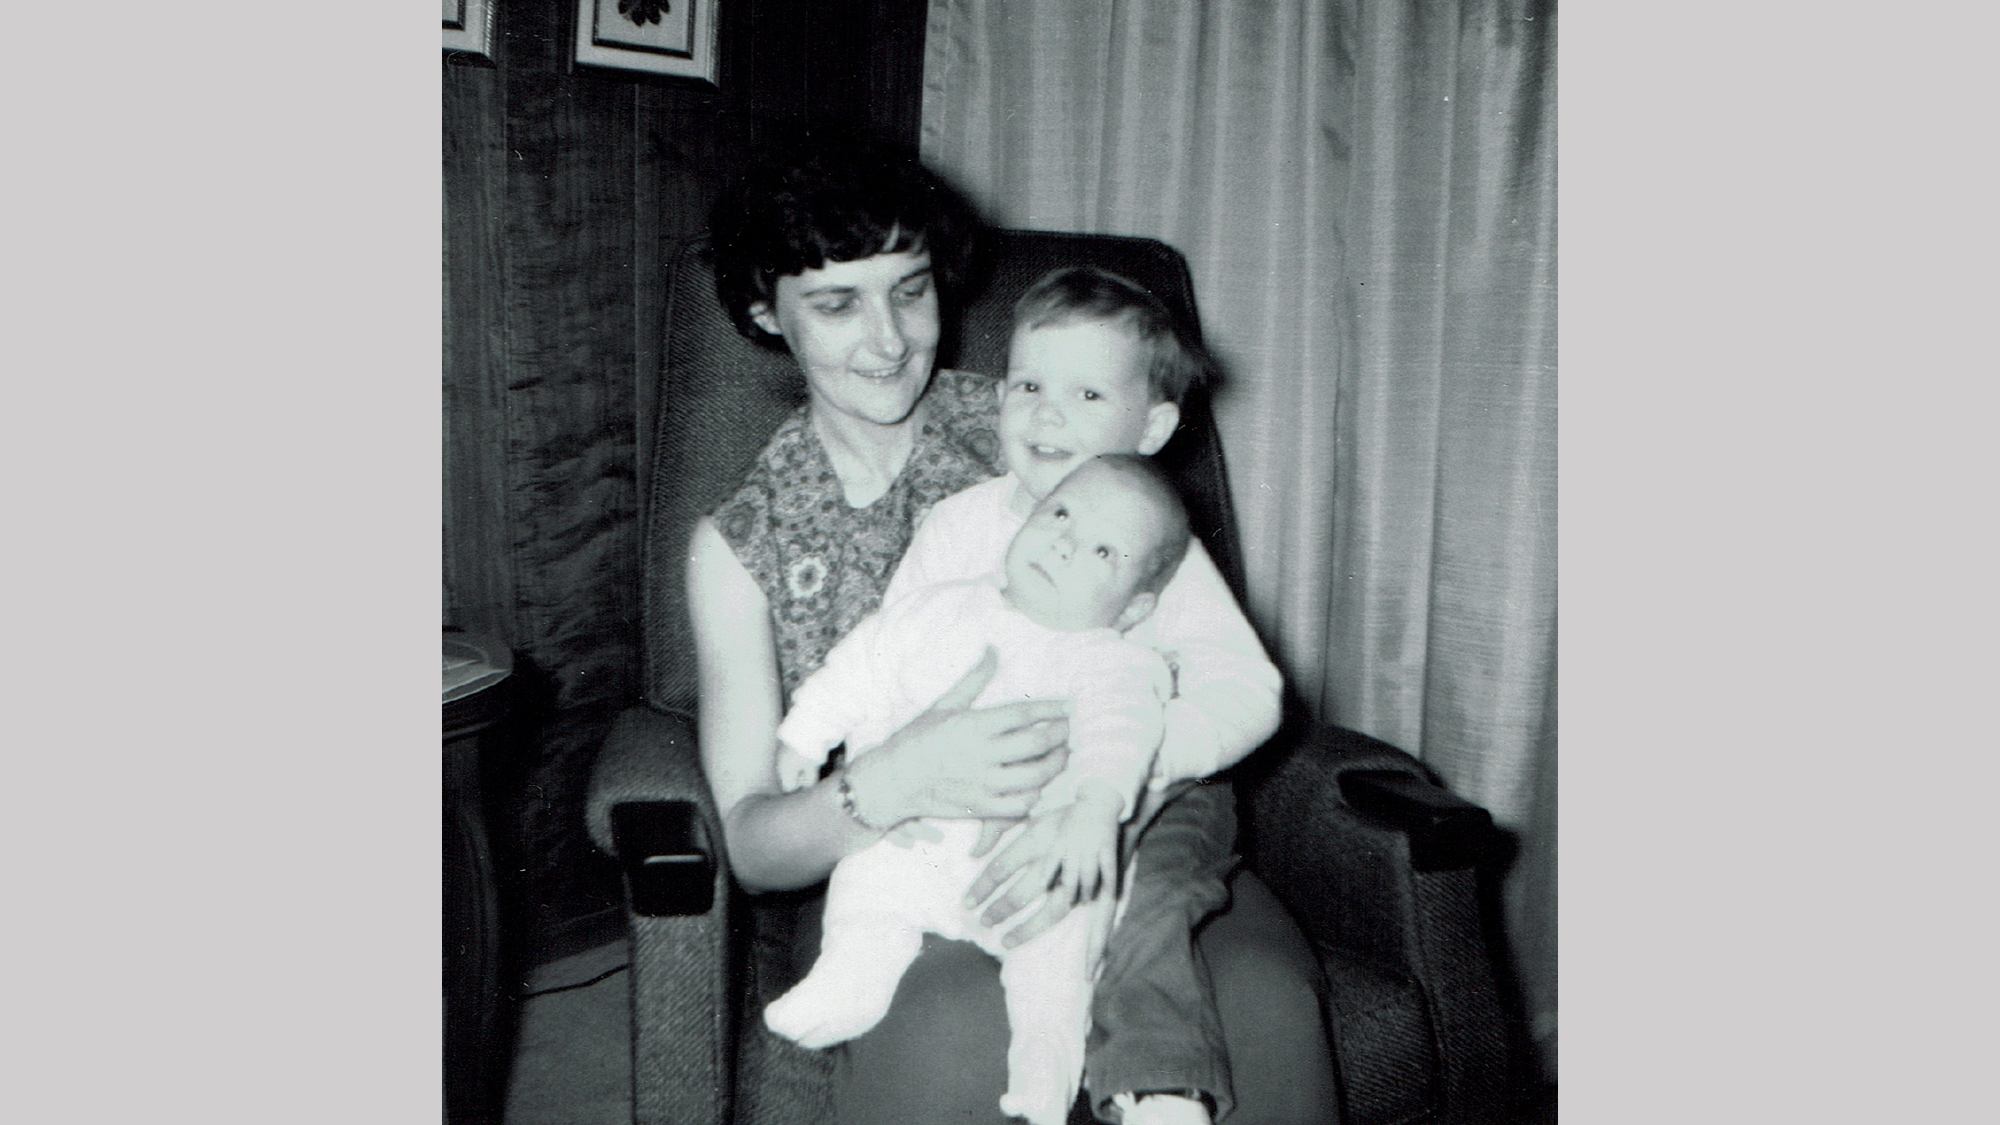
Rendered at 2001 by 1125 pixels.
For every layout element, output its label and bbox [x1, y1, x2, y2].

picture [442, 0, 1558, 1125]
